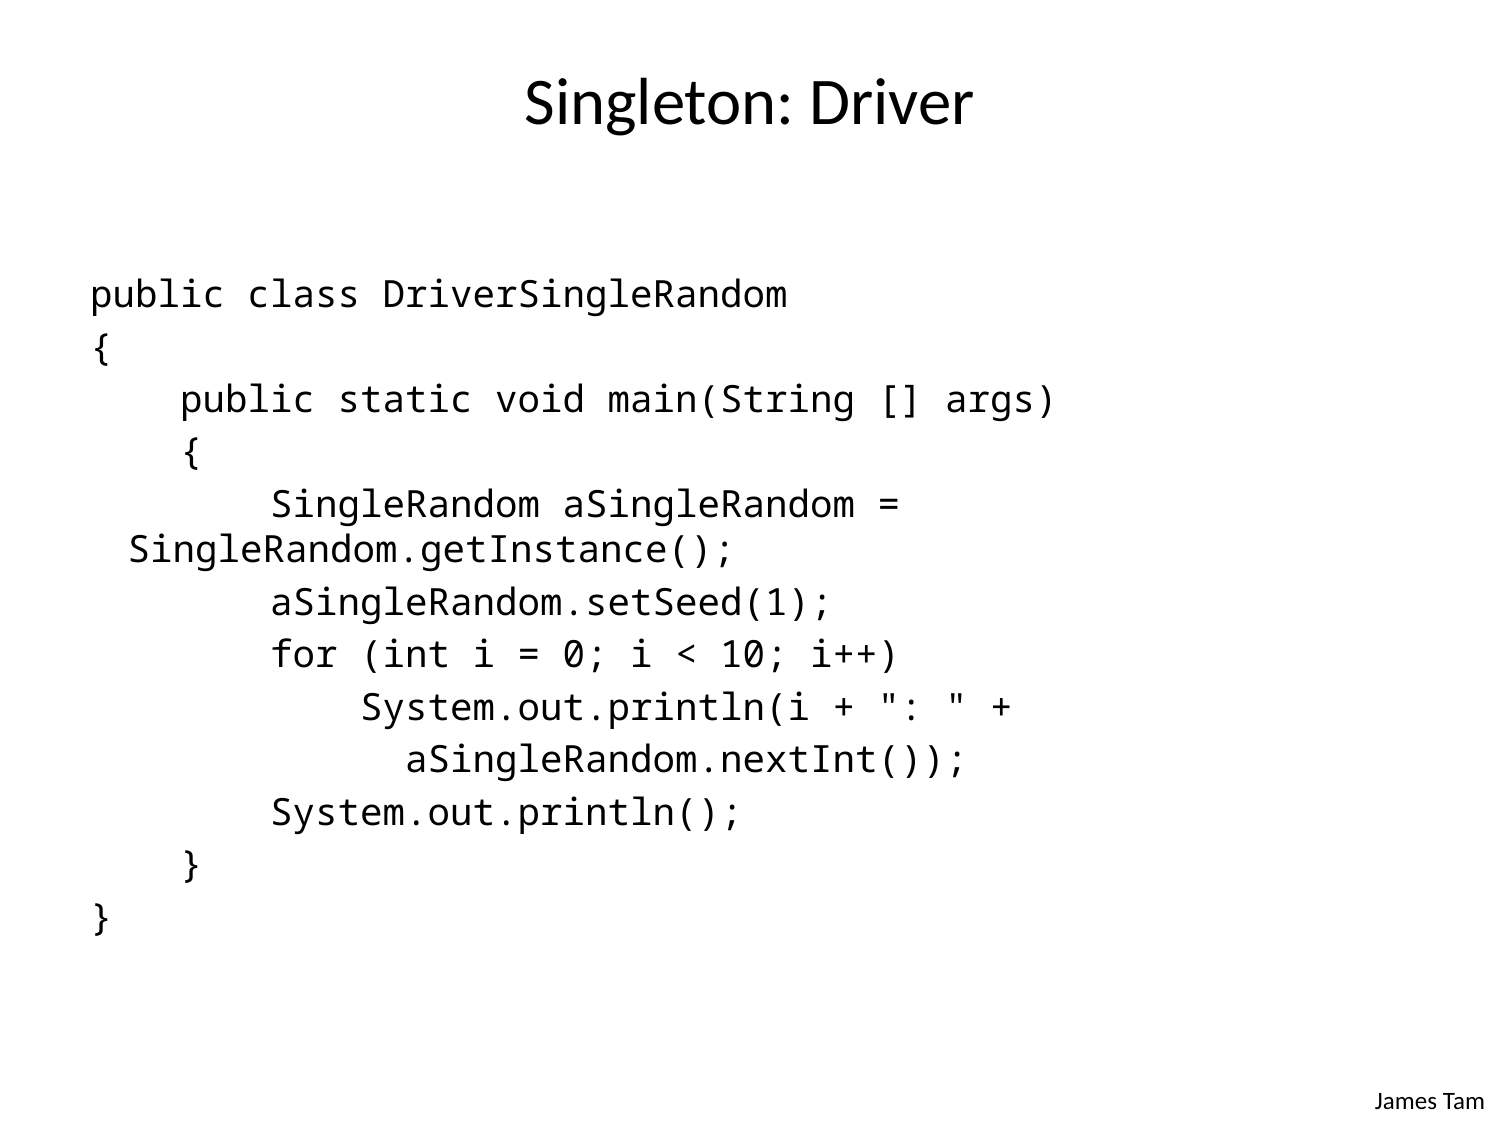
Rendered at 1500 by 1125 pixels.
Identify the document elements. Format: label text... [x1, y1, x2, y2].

title Singleton: Driver [75, 45, 1425, 150]
list public class DriverSingleRandom { public static void main(String [] args) { SingleRandom aSingleRandom = SingleRandom.getInstance(); aSingleRandom.setSeed(1); for (int i = 0; i < 10; i++) System.out.println(i + ": " + aSingleRandom.nextInt()); System.out.println(); } } [75, 262, 1425, 1005]
